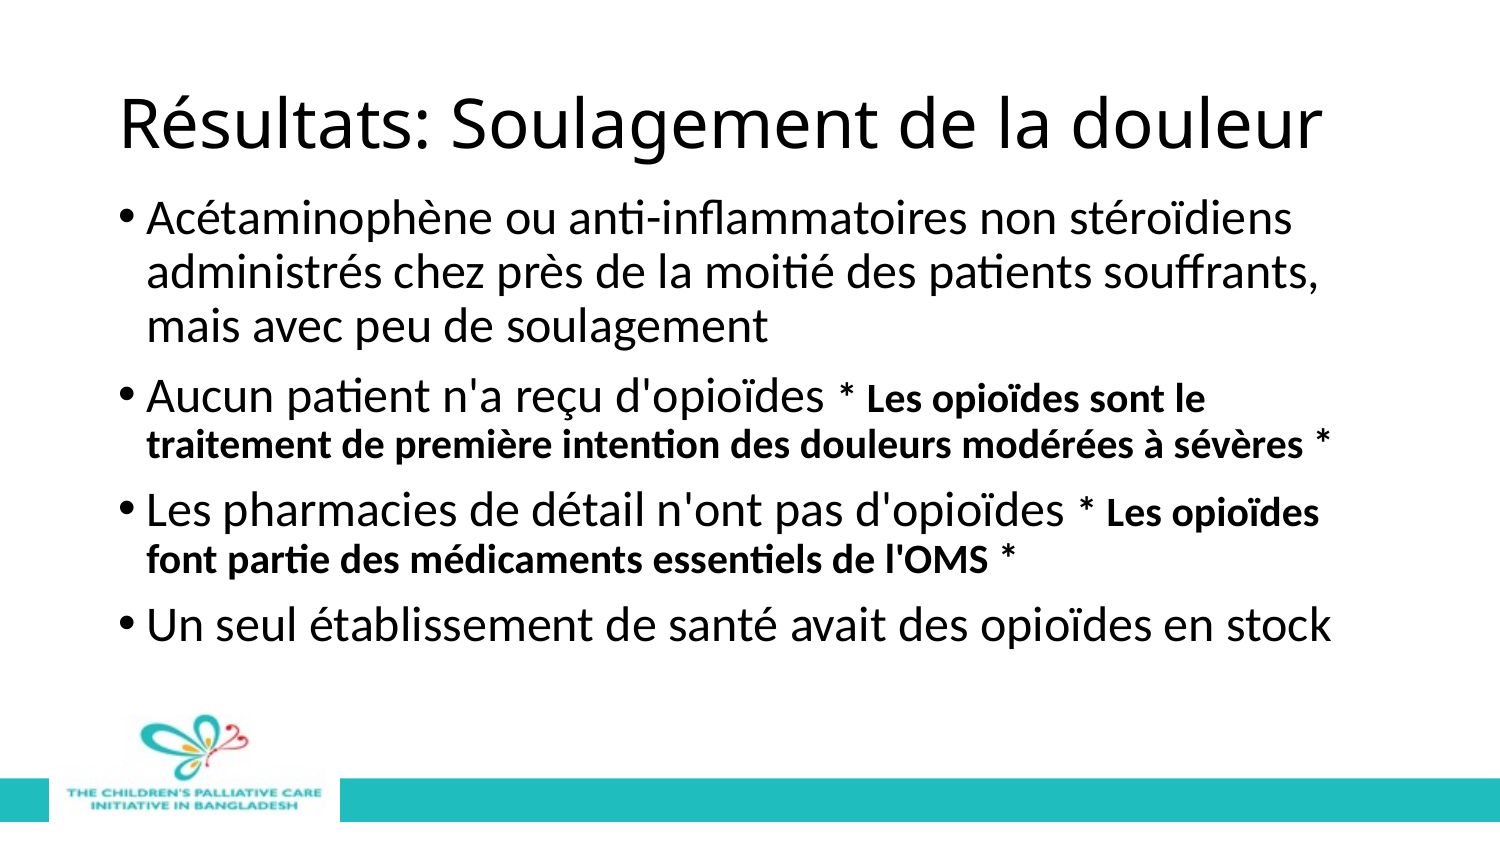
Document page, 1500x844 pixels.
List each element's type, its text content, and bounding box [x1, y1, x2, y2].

title Résultats: Soulagement de la douleur [103, 44, 1397, 183]
picture [49, 690, 340, 844]
list Acétaminophène ou anti-inflammatoires non stéroïdiens administrés chez près de la moitié des patients souffrants, mais avec peu de soulagement Aucun patient n'a reçu d'opioïdes * Les opioïdes sont le traitement de première intention des douleurs modérées à sévères * Les pharmacies de détail n'ont pas d'opioïdes * Les opioïdes font partie des médicaments essentiels de l'OMS * Un seul établissement de santé avait des opioïdes en stock [103, 183, 1397, 760]
